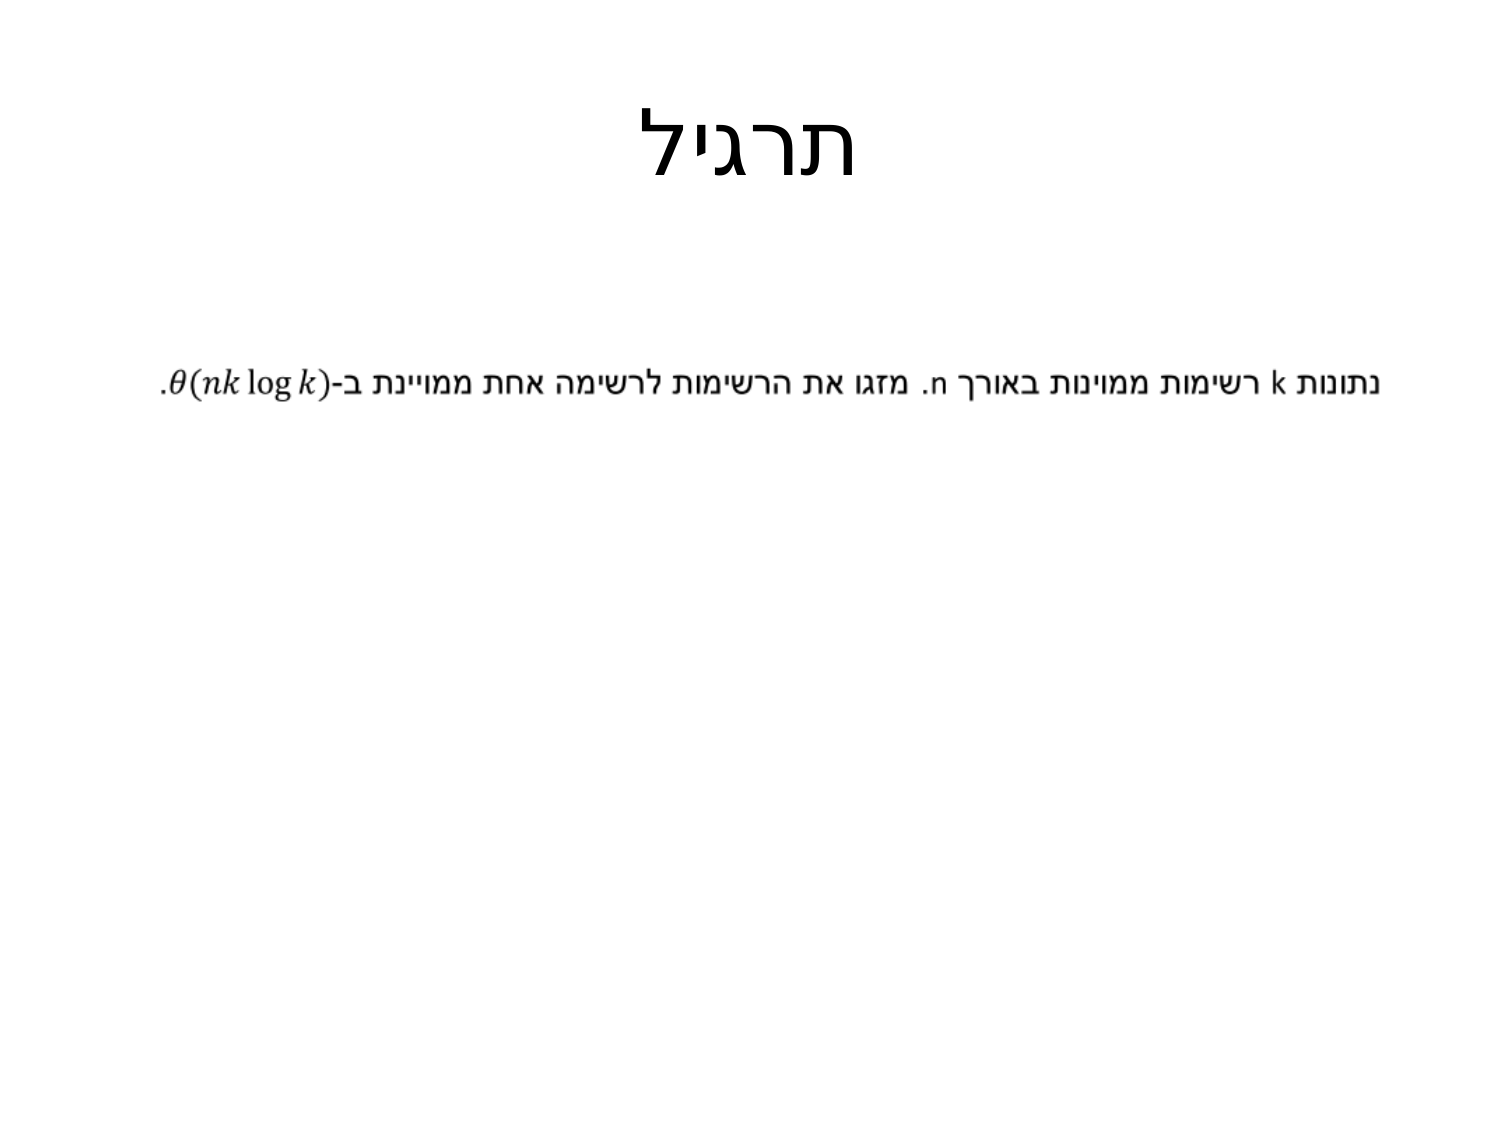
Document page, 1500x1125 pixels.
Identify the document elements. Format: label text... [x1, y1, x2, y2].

picture [124, 349, 1392, 414]
title תרגיל [75, 45, 1425, 233]
